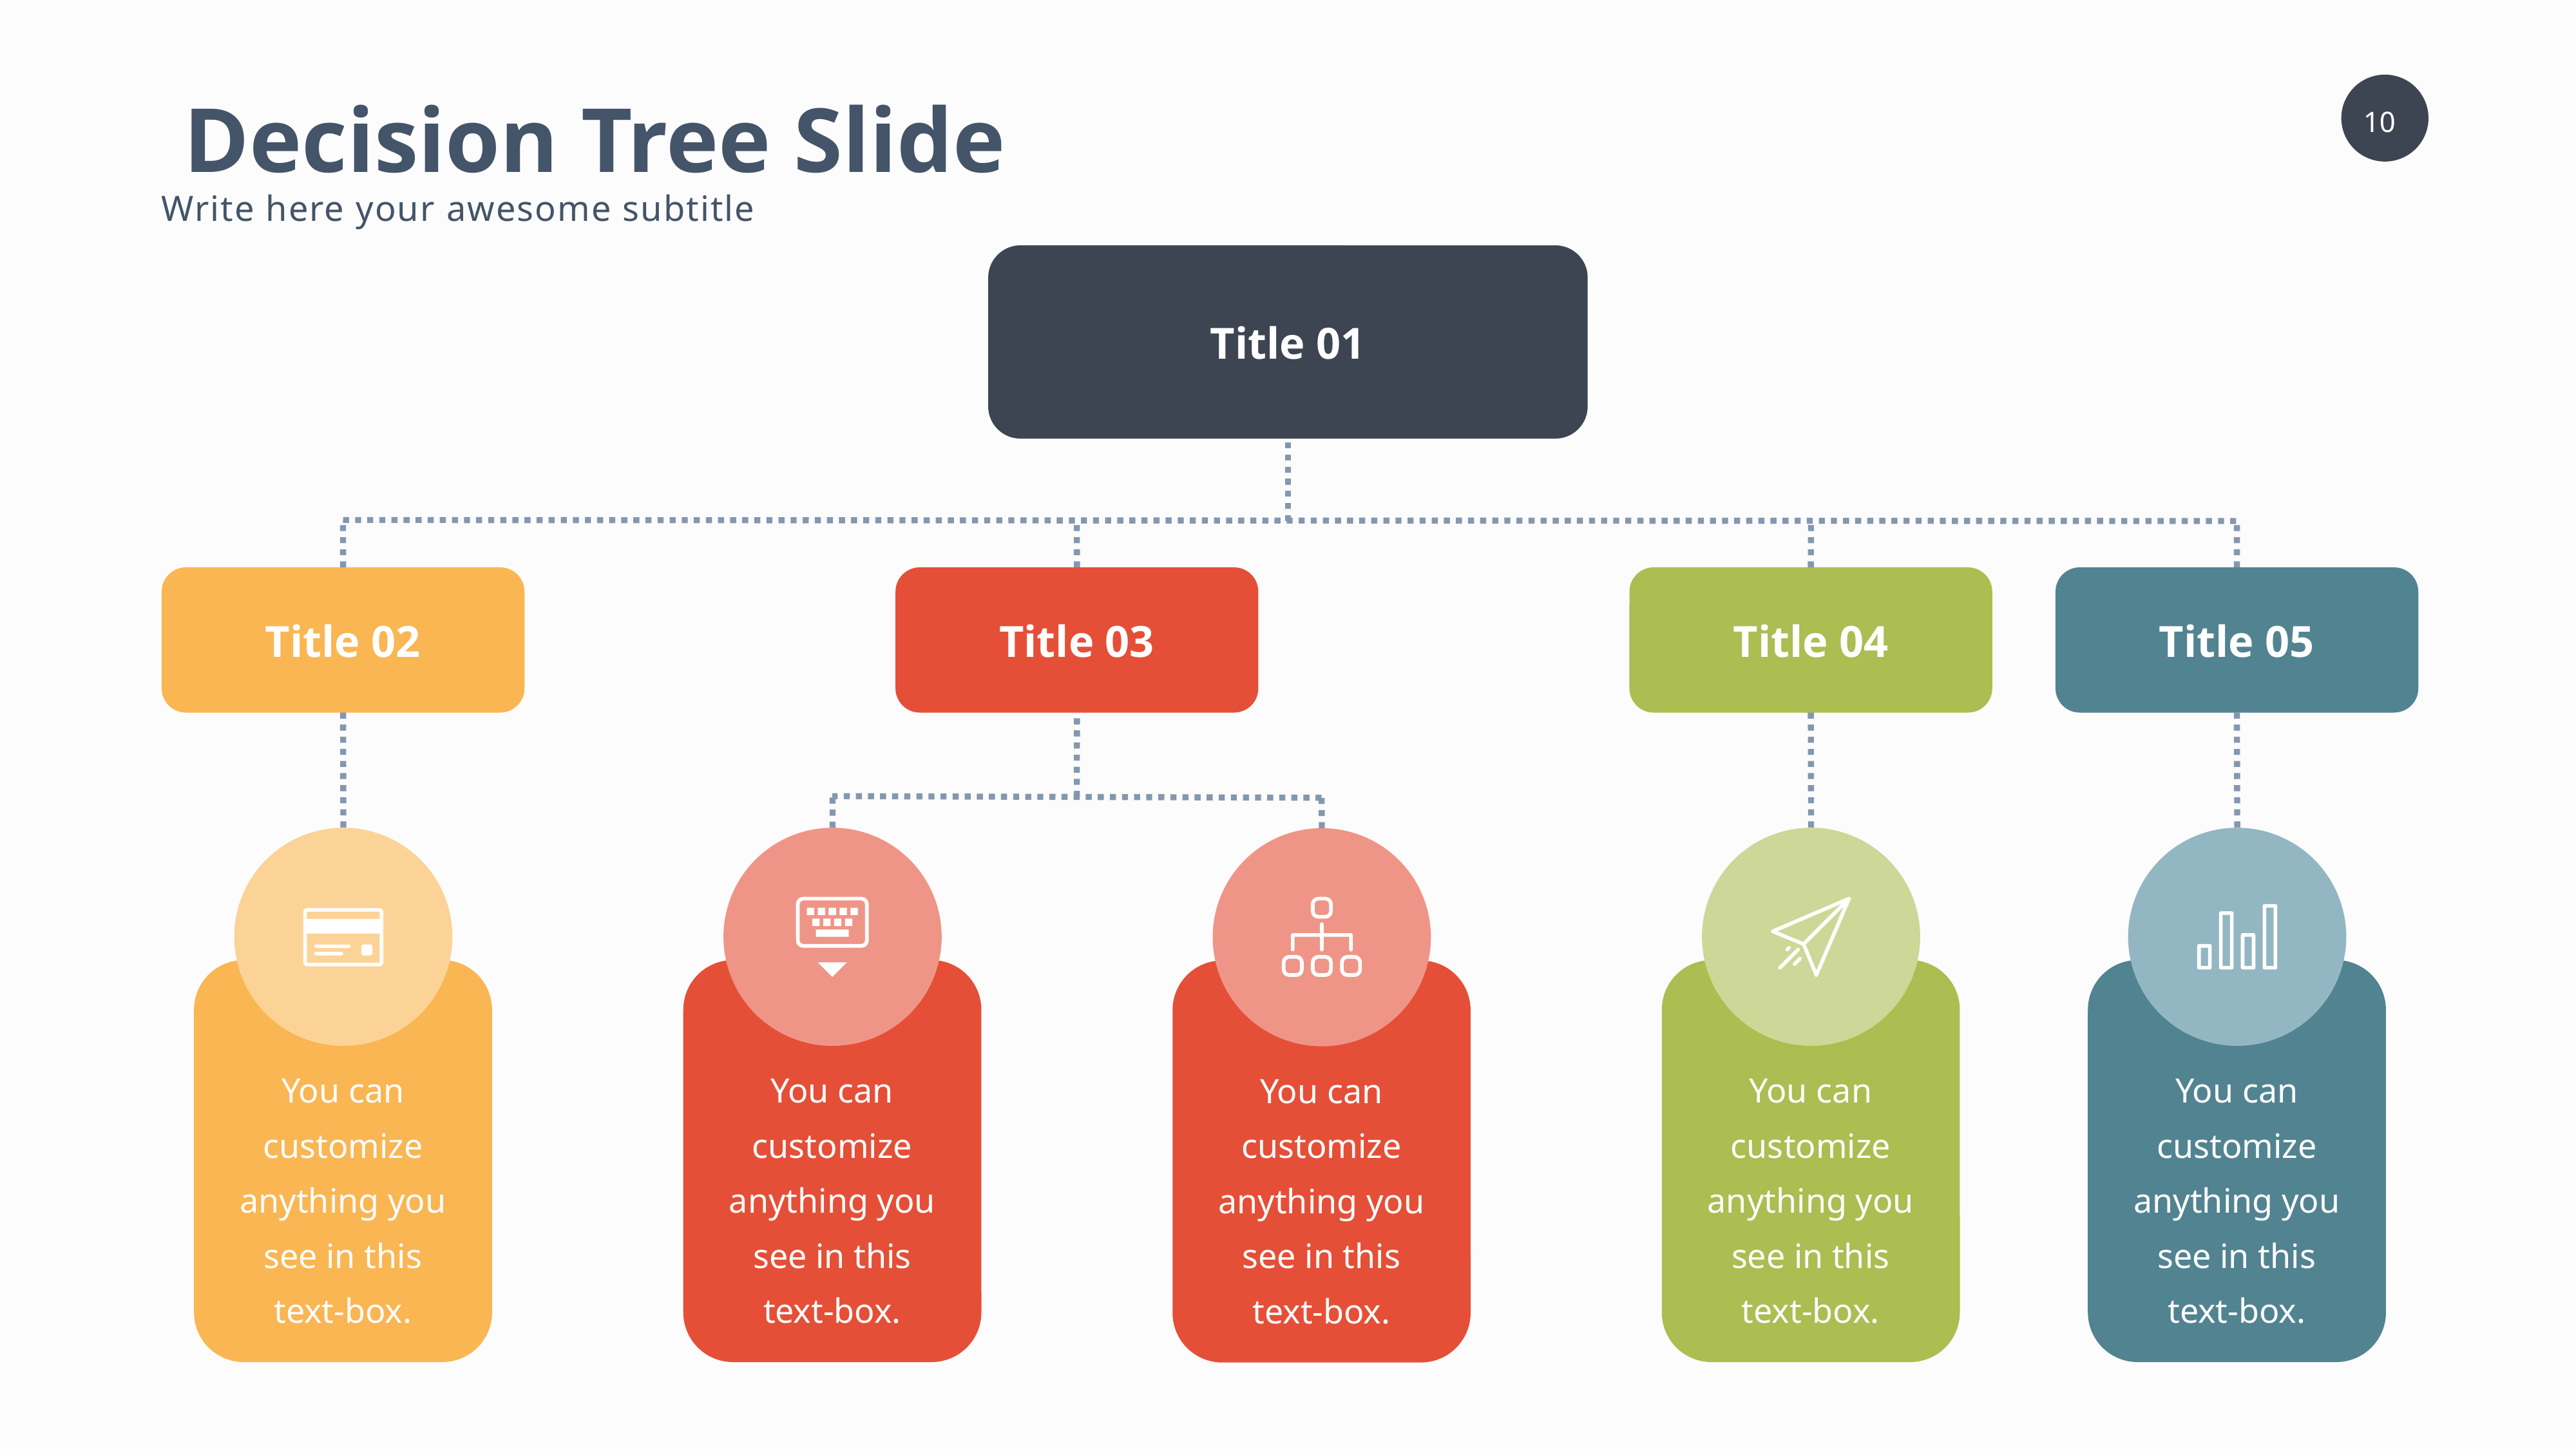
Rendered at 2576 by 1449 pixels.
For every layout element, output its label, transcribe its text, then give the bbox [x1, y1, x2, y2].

text_box [1661, 960, 1961, 1363]
text_box [817, 962, 847, 977]
text_box [2197, 943, 2212, 970]
text_box [2127, 827, 2347, 1047]
text_box [1701, 827, 1921, 1047]
text_box [1771, 896, 1851, 977]
text_box [987, 244, 1589, 440]
text_box You can customize anything you see in this text-box. [2114, 1050, 2360, 1335]
text_box [2218, 911, 2234, 970]
text_box You can customize anything you see in this text-box. [1688, 1050, 1934, 1335]
text_box You can customize anything you see in this text-box. [709, 1050, 955, 1335]
text_box [1311, 896, 1333, 919]
text_box Title 02 [256, 609, 431, 670]
text_box [2087, 960, 2387, 1363]
text_box [2054, 566, 2419, 714]
text_box [895, 566, 1259, 714]
text_box [2262, 904, 2278, 970]
text_box [1291, 922, 1353, 952]
text_box [723, 827, 942, 1047]
text_box [682, 960, 982, 1363]
text_box Title 01 [1200, 311, 1375, 373]
text_box [1628, 566, 1993, 714]
text_box [1311, 954, 1333, 977]
text_box [233, 827, 453, 1047]
text_box [160, 566, 526, 714]
text_box Title 03 [989, 609, 1165, 670]
text_box Decision Tree Slide [175, 51, 1016, 195]
text_box [1172, 960, 1472, 1363]
text_box [1212, 827, 1432, 1047]
text_box [193, 960, 493, 1363]
text_box [1281, 954, 1304, 977]
text_box [796, 896, 869, 948]
text_box [303, 908, 384, 967]
text_box You can customize anything you see in this text-box. [1199, 1050, 1445, 1335]
text_box Title 05 [2150, 609, 2325, 670]
text_box [2240, 933, 2256, 970]
text_box You can customize anything you see in this text-box. [220, 1050, 466, 1335]
text_box Write here your awesome subtitle [151, 182, 765, 233]
text_box [1340, 954, 1362, 977]
text_box Title 04 [1723, 609, 1898, 670]
